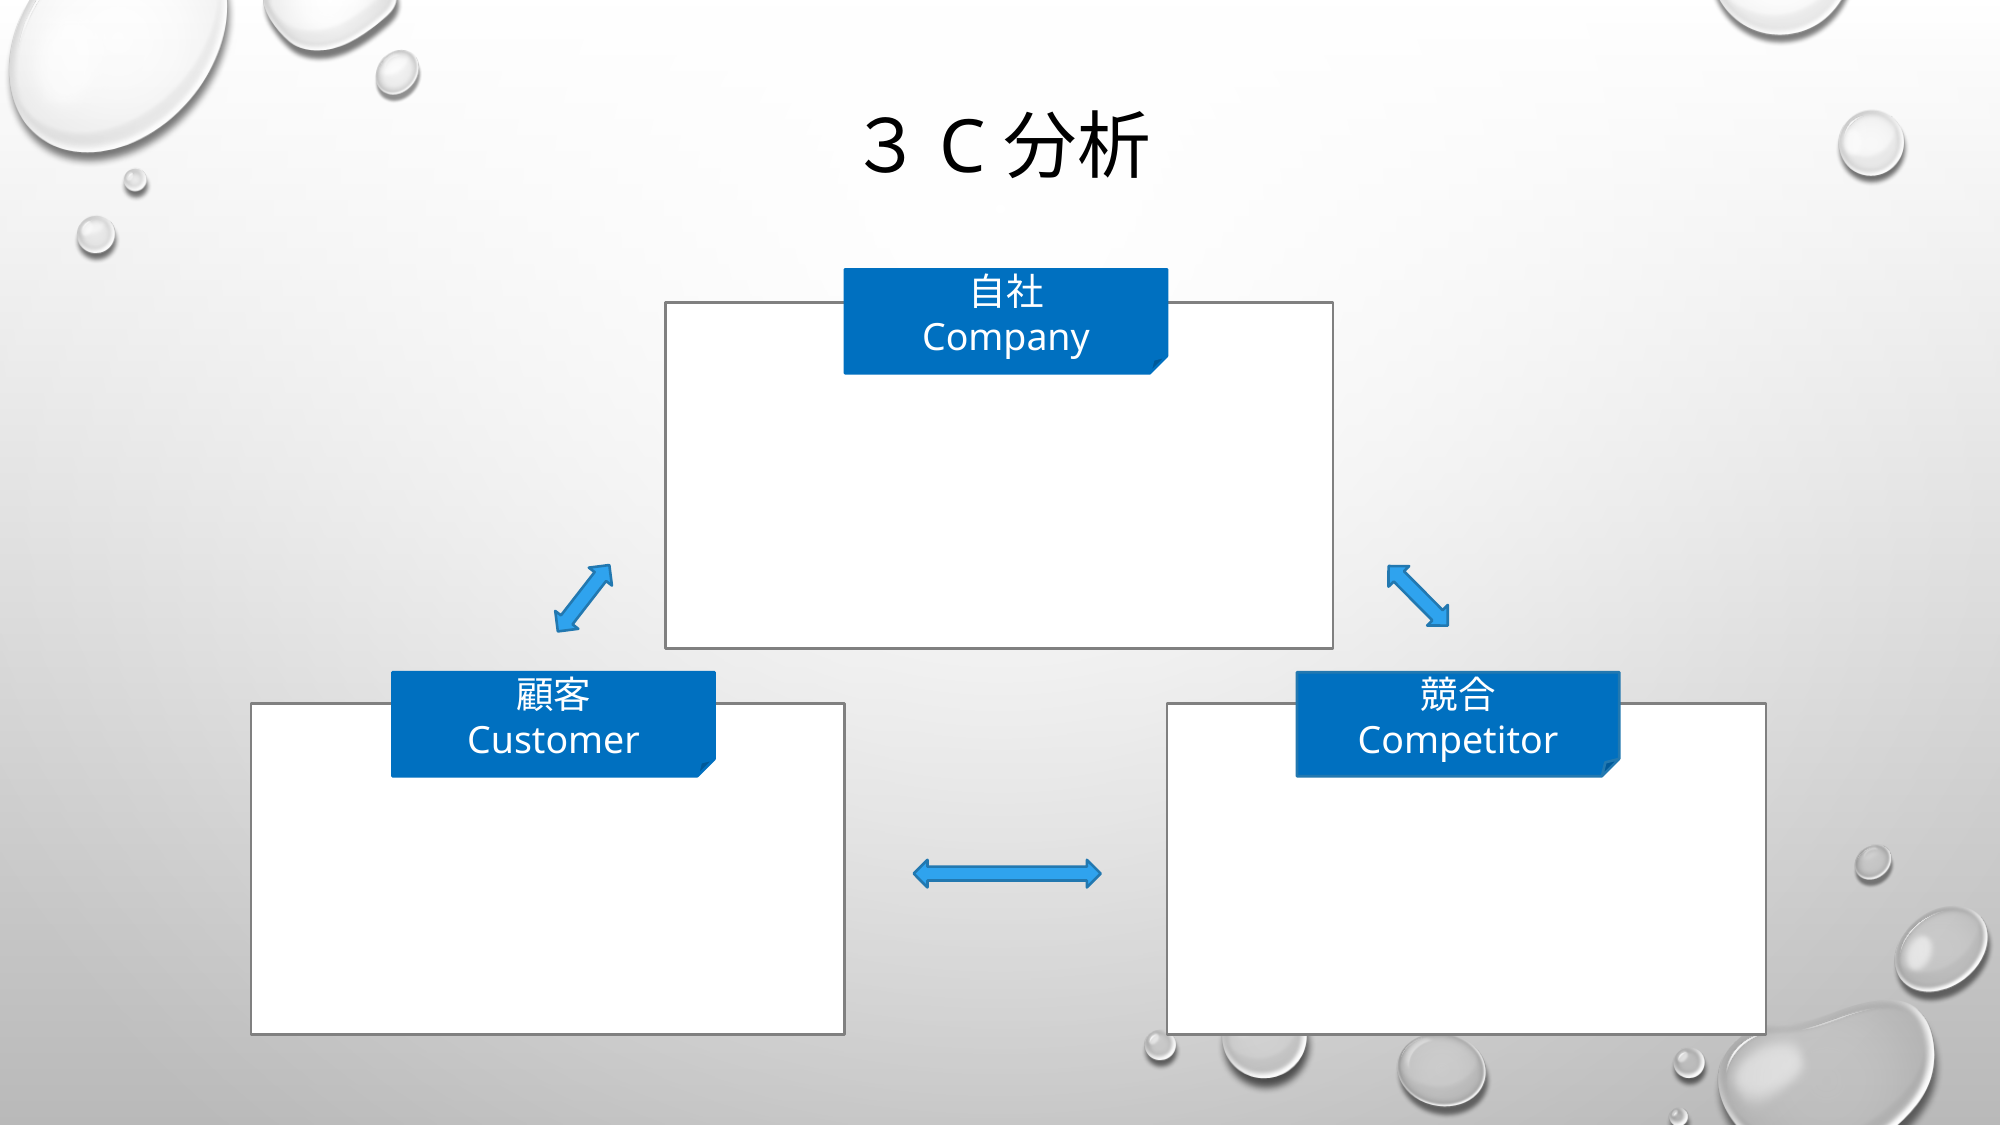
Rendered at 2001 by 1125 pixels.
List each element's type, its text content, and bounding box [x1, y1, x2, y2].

text_box [664, 301, 1334, 650]
text_box [1387, 564, 1450, 627]
text_box 顧客 Customer [391, 670, 716, 778]
text_box [1166, 702, 1767, 1036]
text_box [912, 858, 1102, 889]
text_box [553, 563, 614, 633]
text_box 自社 Company [843, 268, 1169, 375]
text_box [250, 702, 846, 1036]
text_box 競合 Competitor [1295, 670, 1621, 778]
picture [0, 0, 2000, 1125]
title ３C分析 [149, 101, 1851, 364]
